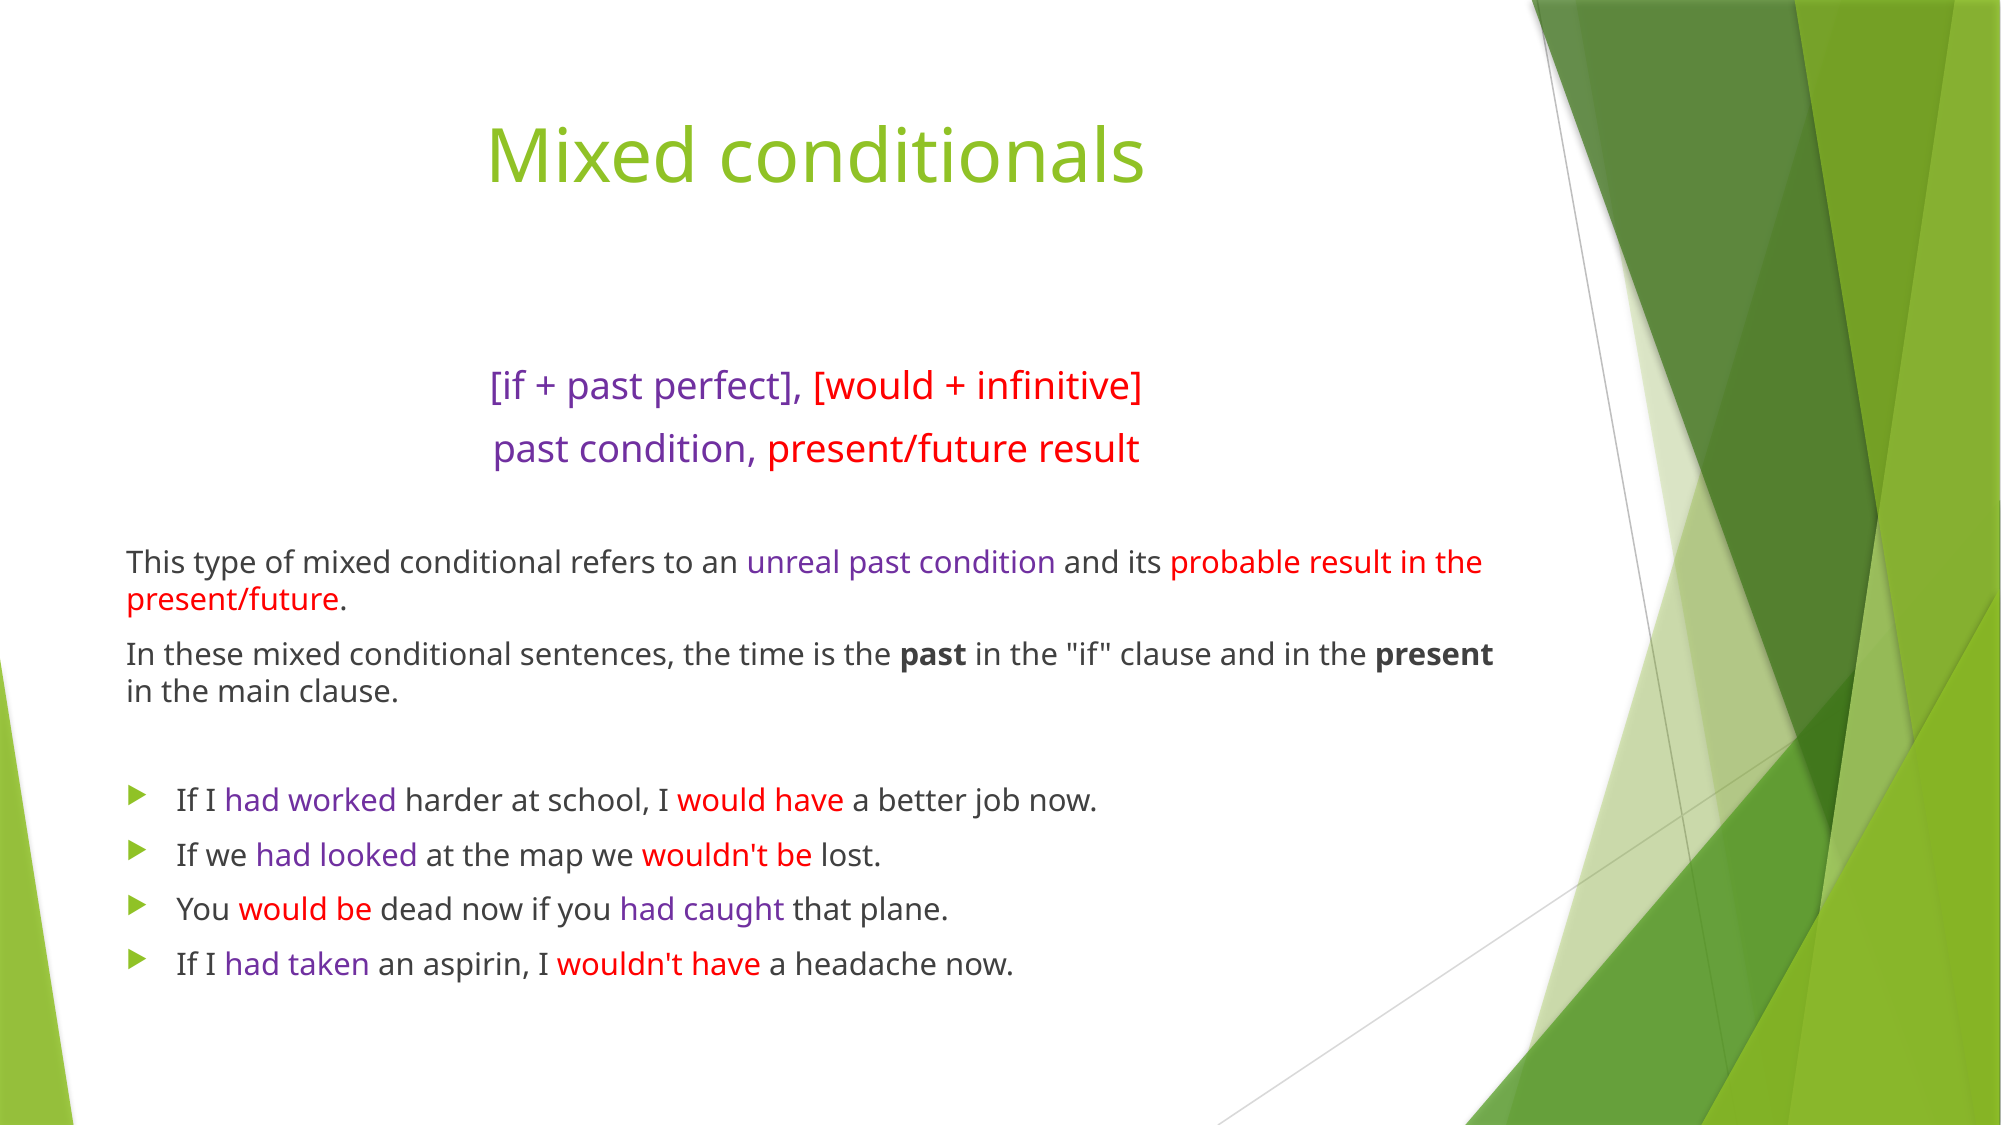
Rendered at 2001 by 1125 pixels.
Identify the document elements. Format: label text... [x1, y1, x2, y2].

title Mixed conditionals [111, 99, 1522, 317]
list [if + past perfect], [would + infinitive] past condition, present/future result This type of mixed conditional refers to an unreal past condition and its probable result in the present/future. In these mixed conditional sentences, the time is the past in the "if" clause and in the present in the main clause. If I had worked harder at school, I would have a better job now. If we had looked at the map we wouldn't be lost. You would be dead now if you had caught that plane. If I had taken an aspirin, I wouldn't have a headache now. [111, 354, 1522, 992]
